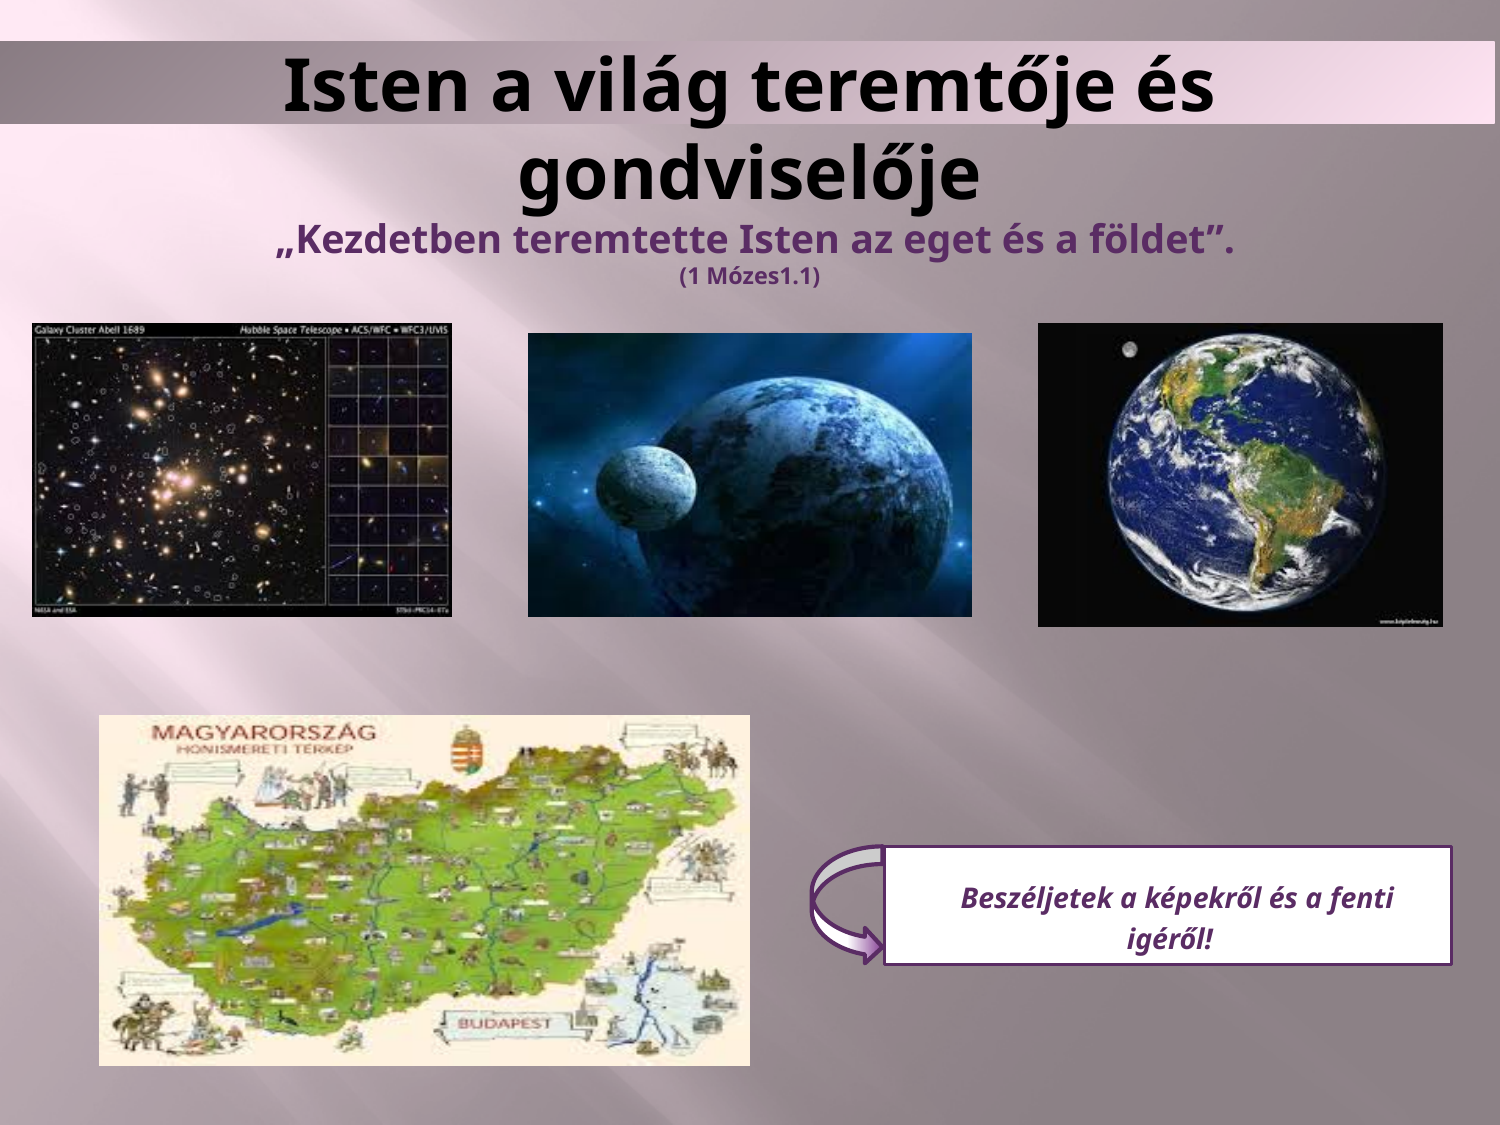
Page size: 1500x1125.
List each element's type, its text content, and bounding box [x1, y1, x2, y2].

text_box Beszéljetek a képekről és a fenti igéről! [884, 846, 1452, 965]
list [32, 322, 452, 618]
picture [1037, 323, 1443, 628]
text_box [809, 844, 885, 966]
title Isten a világ teremtője és gondviselője „Kezdetben teremtette Isten az eget és a földet”. (1 Mózes1.1) [75, 29, 1425, 298]
picture [99, 715, 750, 1067]
picture [527, 333, 973, 618]
